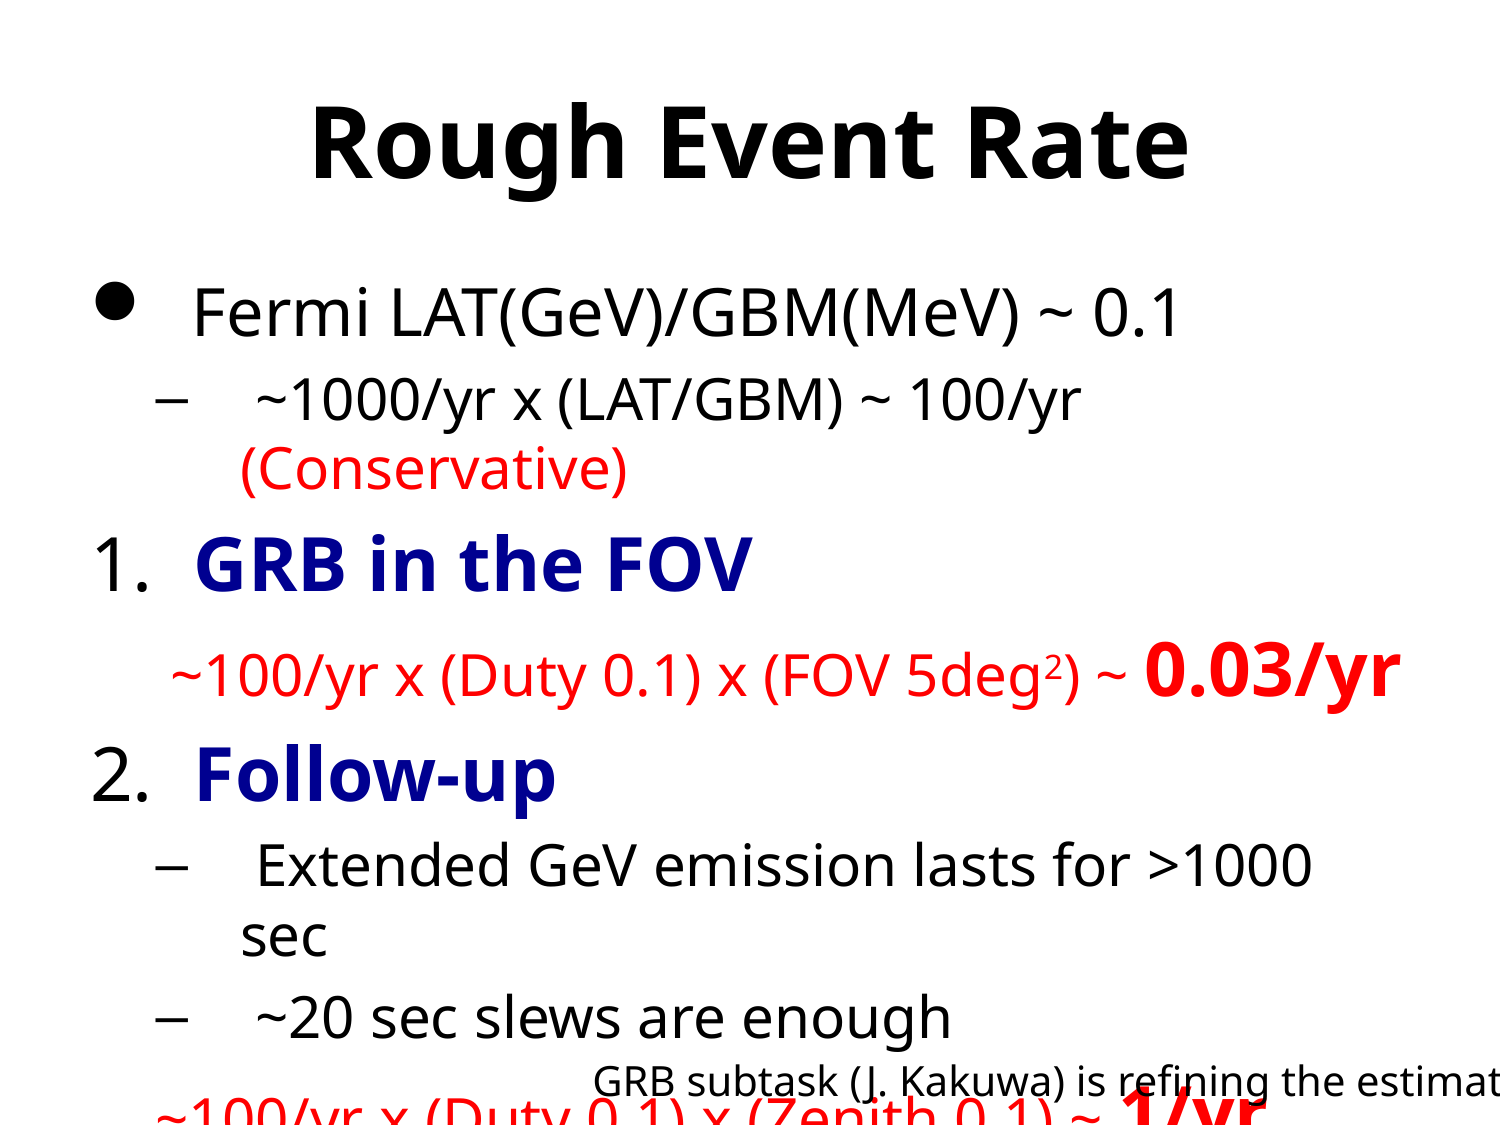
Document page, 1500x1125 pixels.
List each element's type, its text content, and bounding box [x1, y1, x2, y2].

list Fermi LAT(GeV)/GBM(MeV) ~ 0.1 ~1000/yr x (LAT/GBM) ~ 100/yr (Conservative) GRB in the FOV ~100/yr x (Duty 0.1) x (FOV 5deg2) ~ 0.03/yr Follow-up Extended GeV emission lasts for >1000 sec ~20 sec slews are enough ~100/yr x (Duty 0.1) x (Zenith 0.1) ~ 1/yr [75, 262, 1425, 1125]
text_box GRB subtask (J. Kakuwa) is refining the estimate [577, 1047, 1500, 1112]
title Rough Event Rate [75, 45, 1425, 233]
